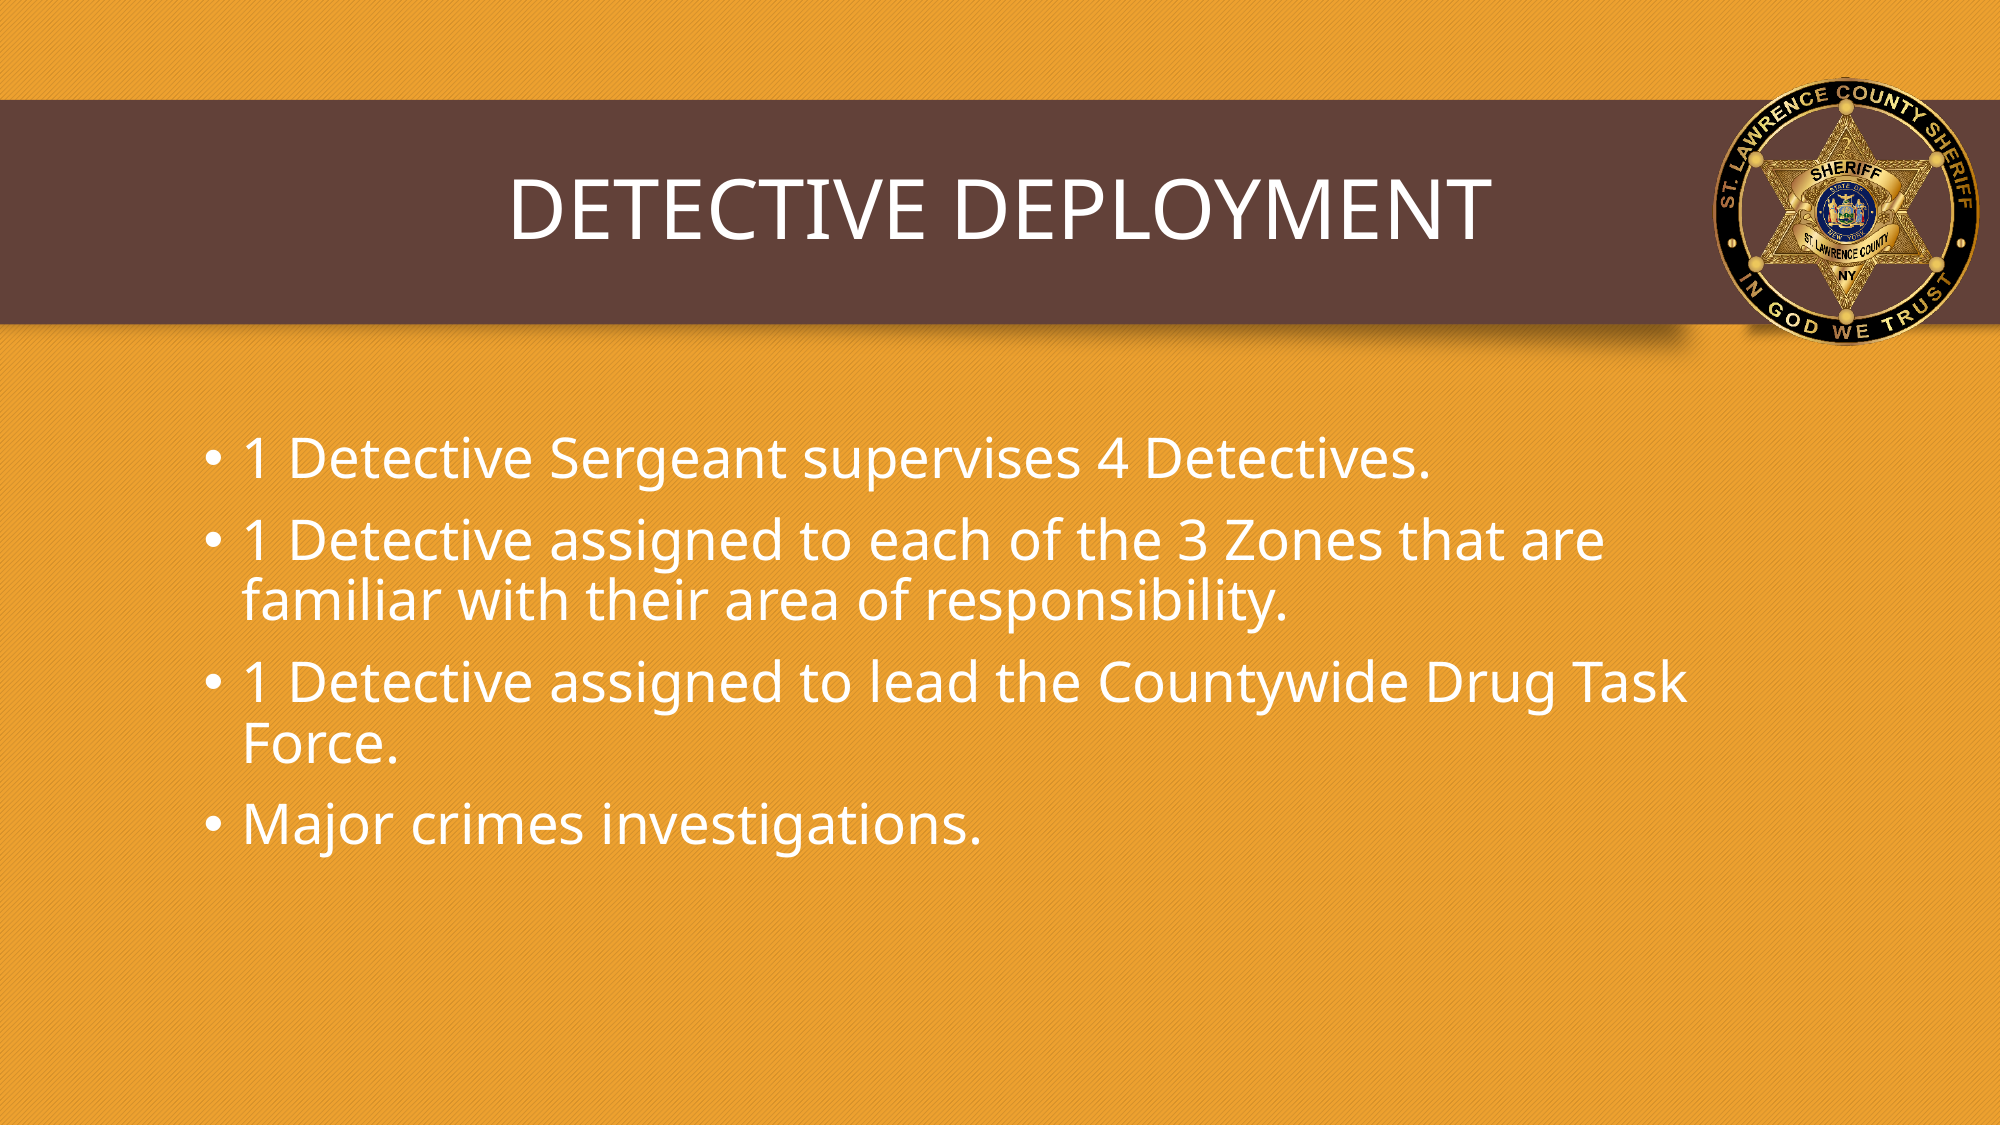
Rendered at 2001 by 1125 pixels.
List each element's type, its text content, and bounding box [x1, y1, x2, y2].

picture [1712, 77, 1980, 123]
list 1 Detective Sergeant supervises 4 Detectives. 1 Detective assigned to each of the 3 Zones that are familiar with their area of responsibility. 1 Detective assigned to lead the Countywide Drug Task Force. Major crimes investigations. [188, 422, 1766, 1013]
title DETECTIVE DEPLOYMENT [0, 123, 2000, 301]
picture [0, 301, 2000, 376]
